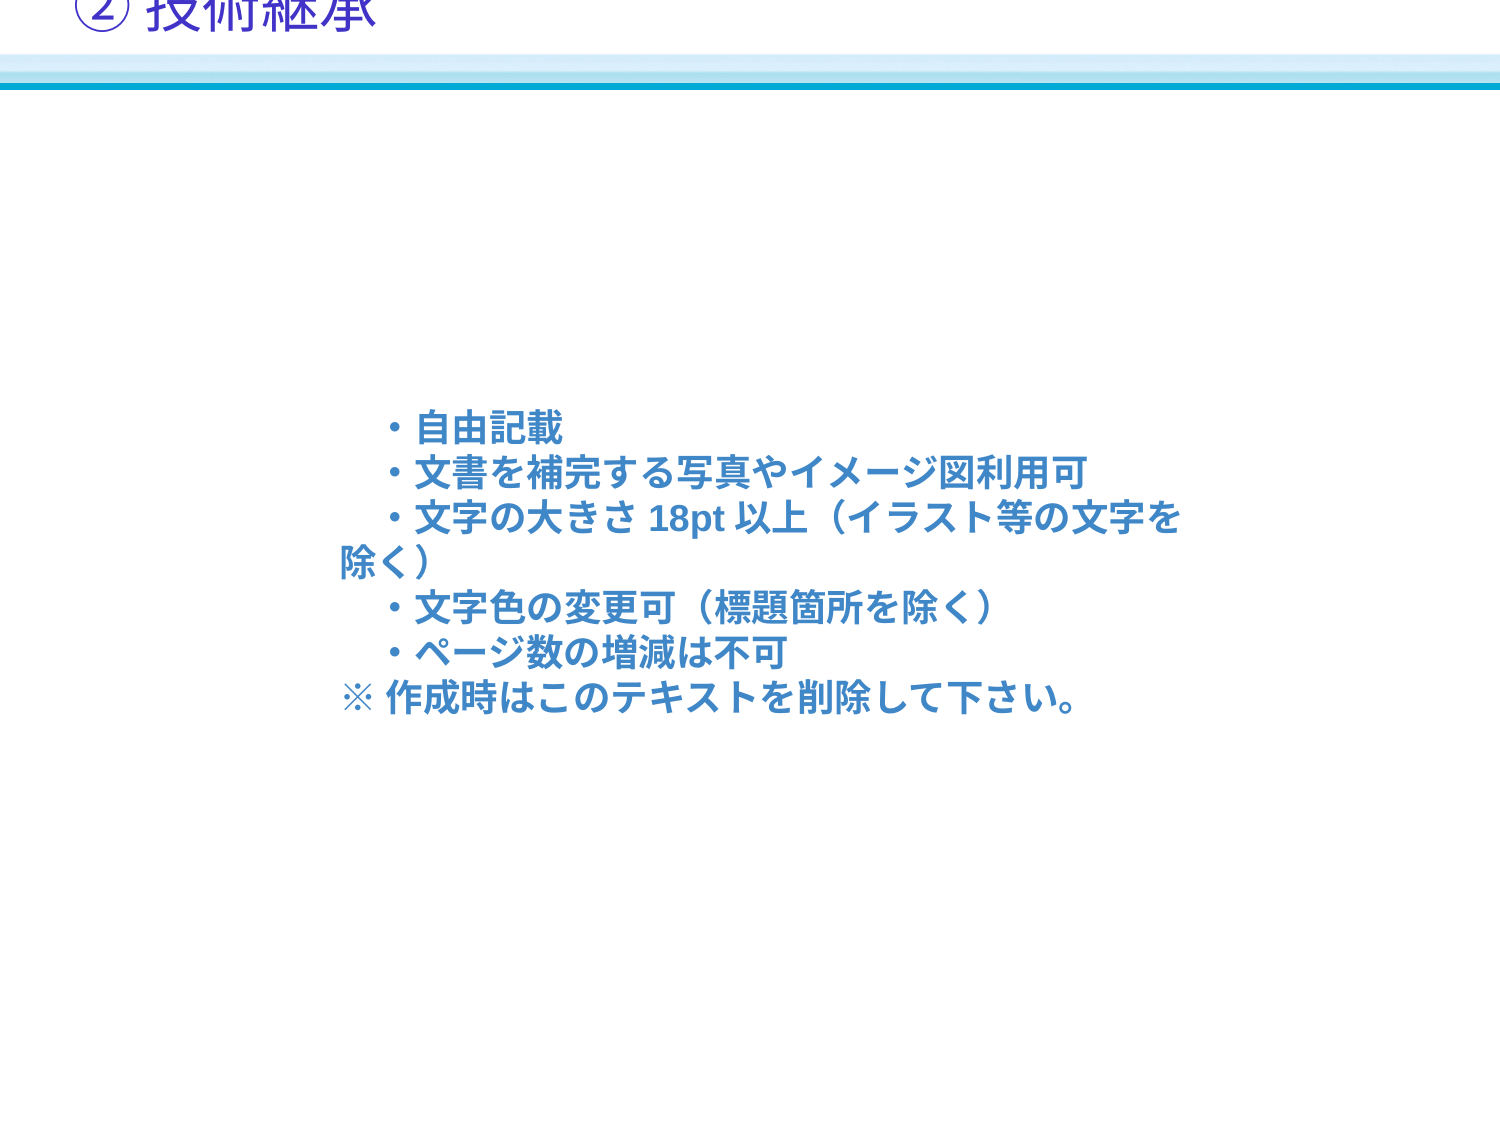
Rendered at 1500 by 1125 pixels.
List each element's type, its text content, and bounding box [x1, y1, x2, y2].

picture [0, 0, 1500, 82]
text_box ・自由記載 ・文書を補完する写真やイメージ図利用可 ・文字の大きさ18pt以上（イラスト等の文字を除く） ・文字色の変更可（標題箇所を除く） ・ページ数の増減は不可 ※作成時はこのテキストを削除して下さい。 [324, 397, 1223, 727]
title ② 技術継承 [0, 0, 1483, 79]
